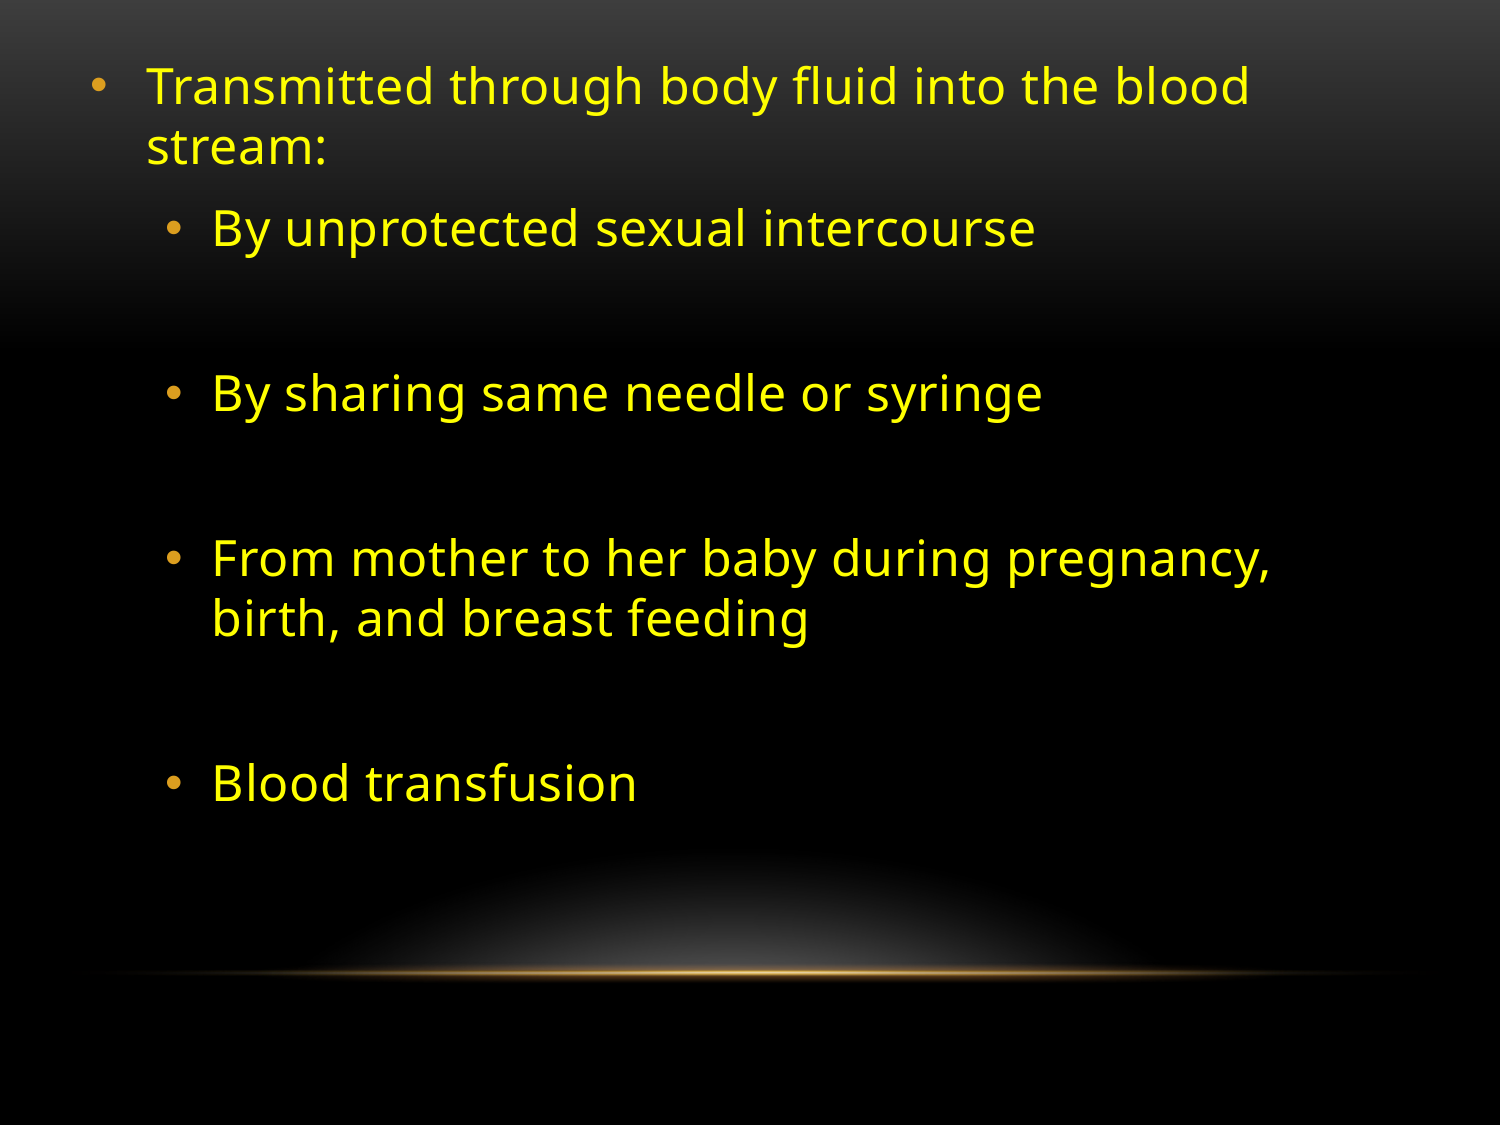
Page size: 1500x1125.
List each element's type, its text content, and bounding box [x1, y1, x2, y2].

picture [0, 0, 1500, 1125]
list Transmitted through body fluid into the blood stream: By unprotected sexual intercourse By sharing same needle or syringe From mother to her baby during pregnancy, birth, and breast feeding Blood transfusion [75, 46, 1425, 1005]
